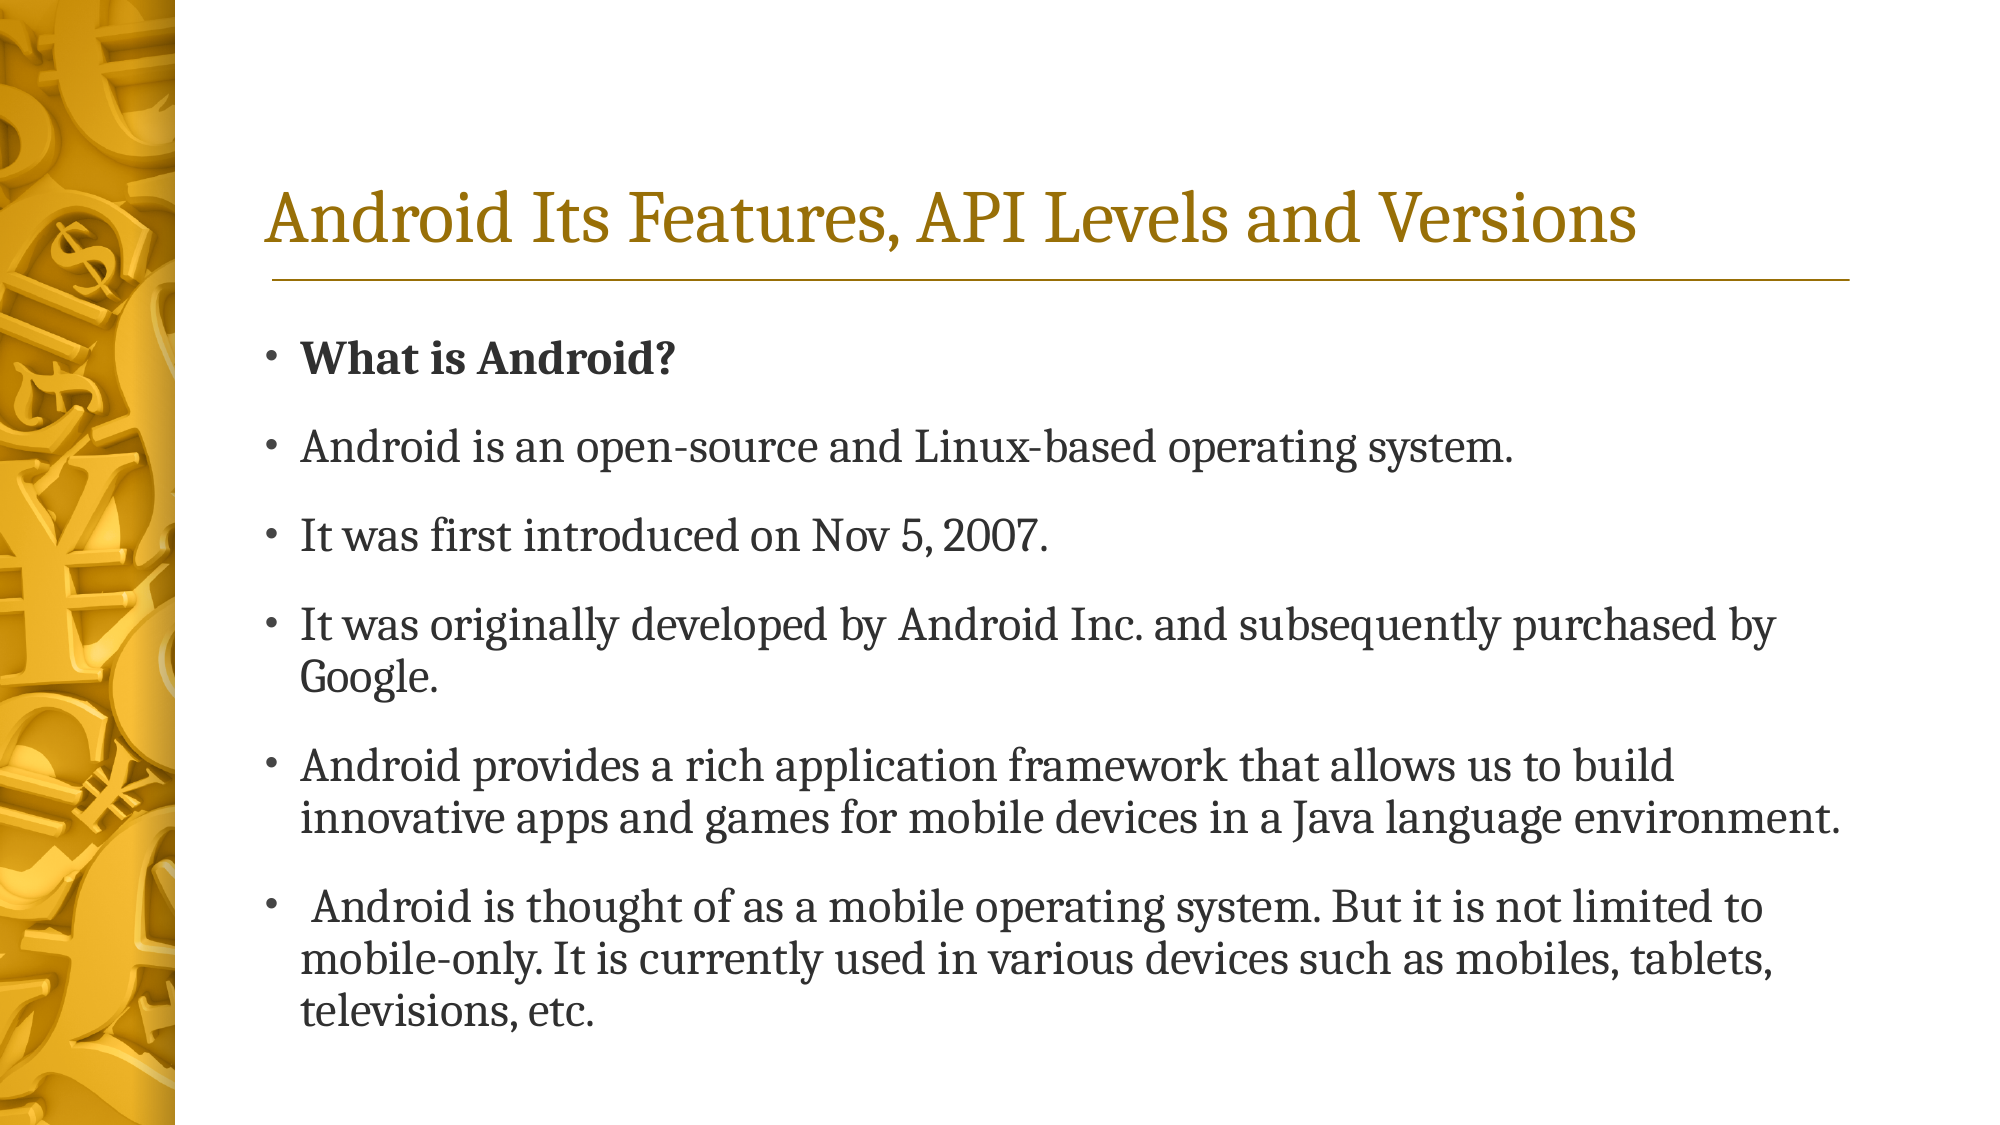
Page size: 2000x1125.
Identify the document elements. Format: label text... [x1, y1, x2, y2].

list What is Android? Android is an open-source and Linux-based operating system. It was first introduced on Nov 5, 2007. It was originally developed by Android Inc. and subsequently purchased by Google. Android provides a rich application framework that allows us to build innovative apps and games for mobile devices in a Java language environment. Android is thought of as a mobile operating system. But it is not limited to mobile-only. It is currently used in various devices such as mobiles, tablets, televisions, etc. [249, 324, 1863, 1059]
title Android Its Features, API Levels and Versions [249, 66, 1863, 267]
picture [0, 0, 175, 1125]
